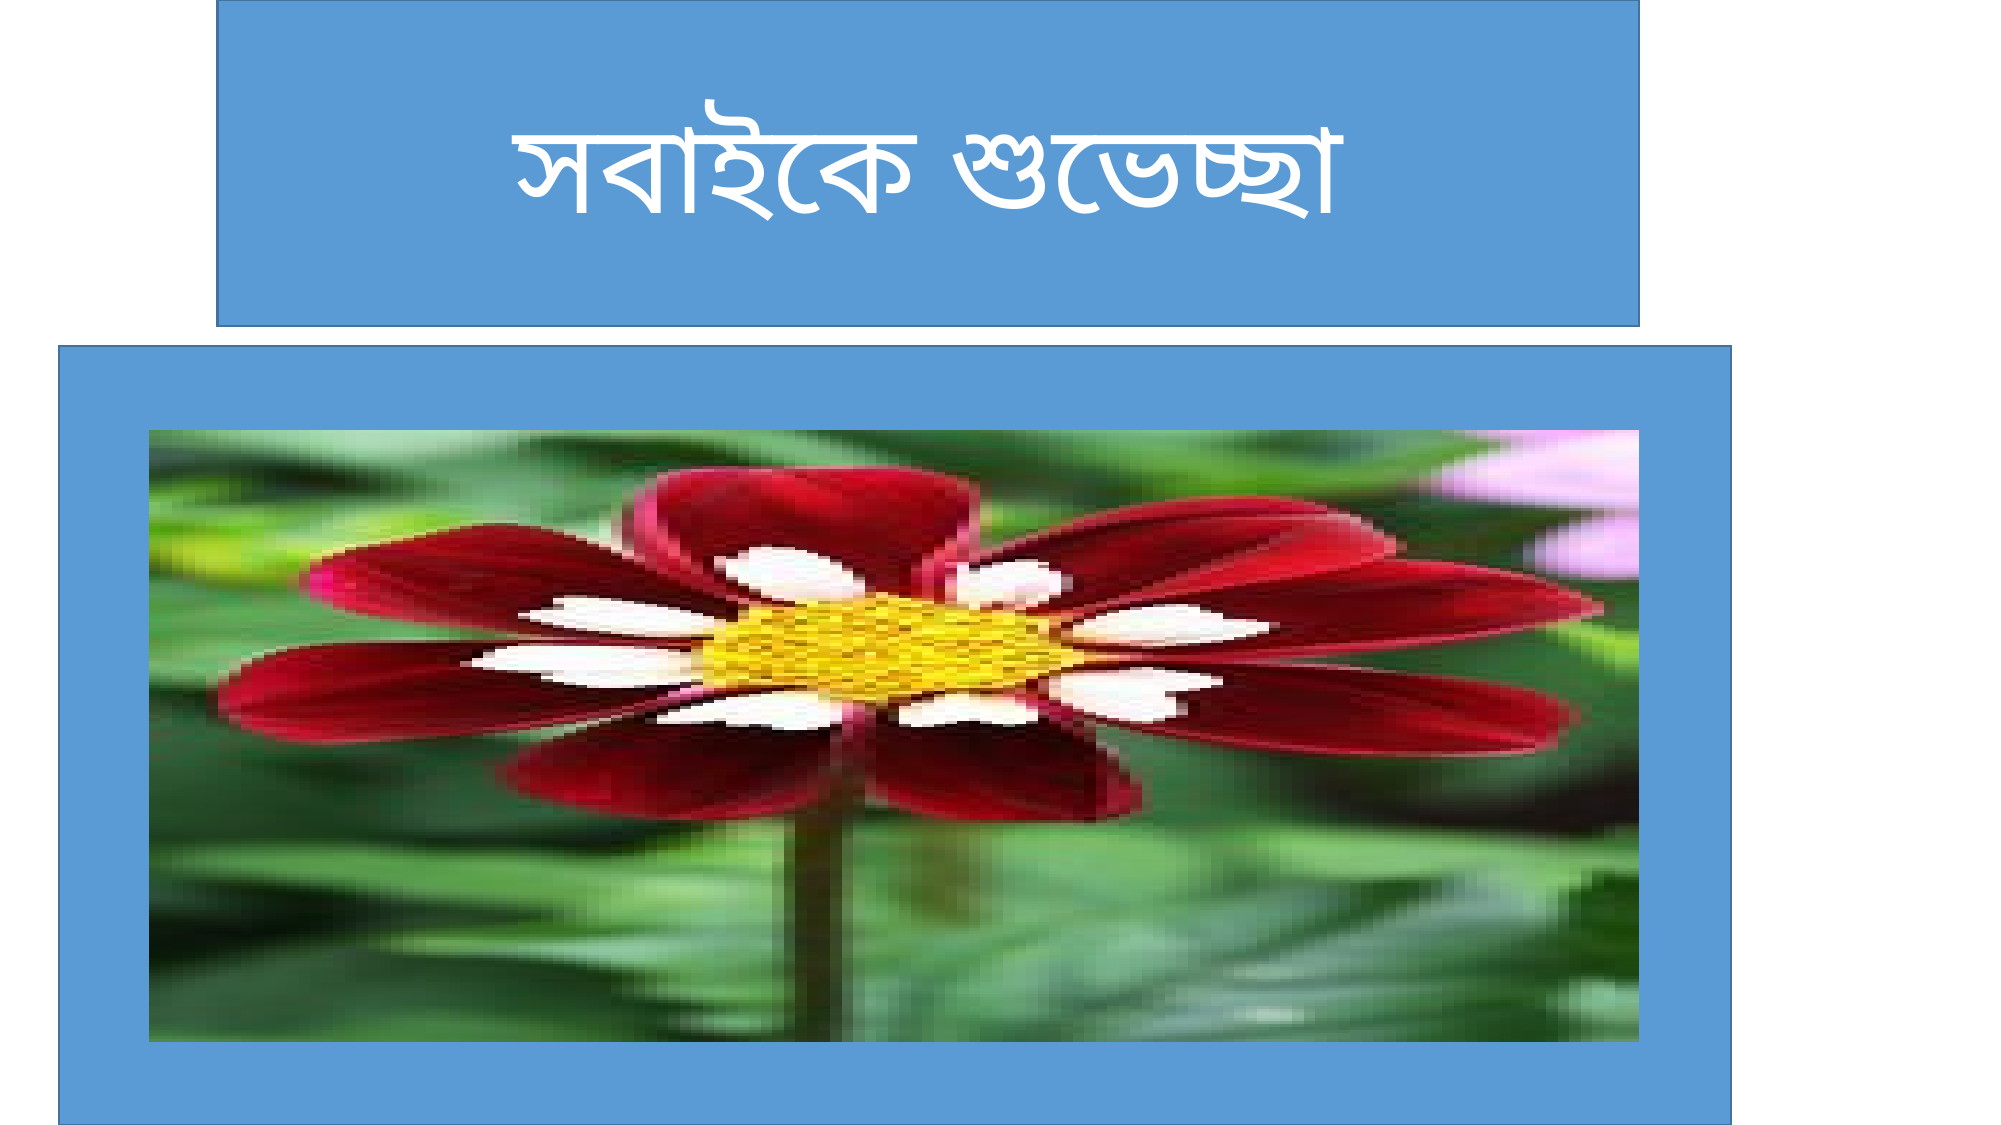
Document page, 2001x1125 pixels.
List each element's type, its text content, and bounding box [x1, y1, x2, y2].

text_box সবাইকে শুভেচ্ছা [216, 0, 1640, 327]
text_box [58, 345, 1732, 1125]
picture [149, 430, 1639, 1042]
